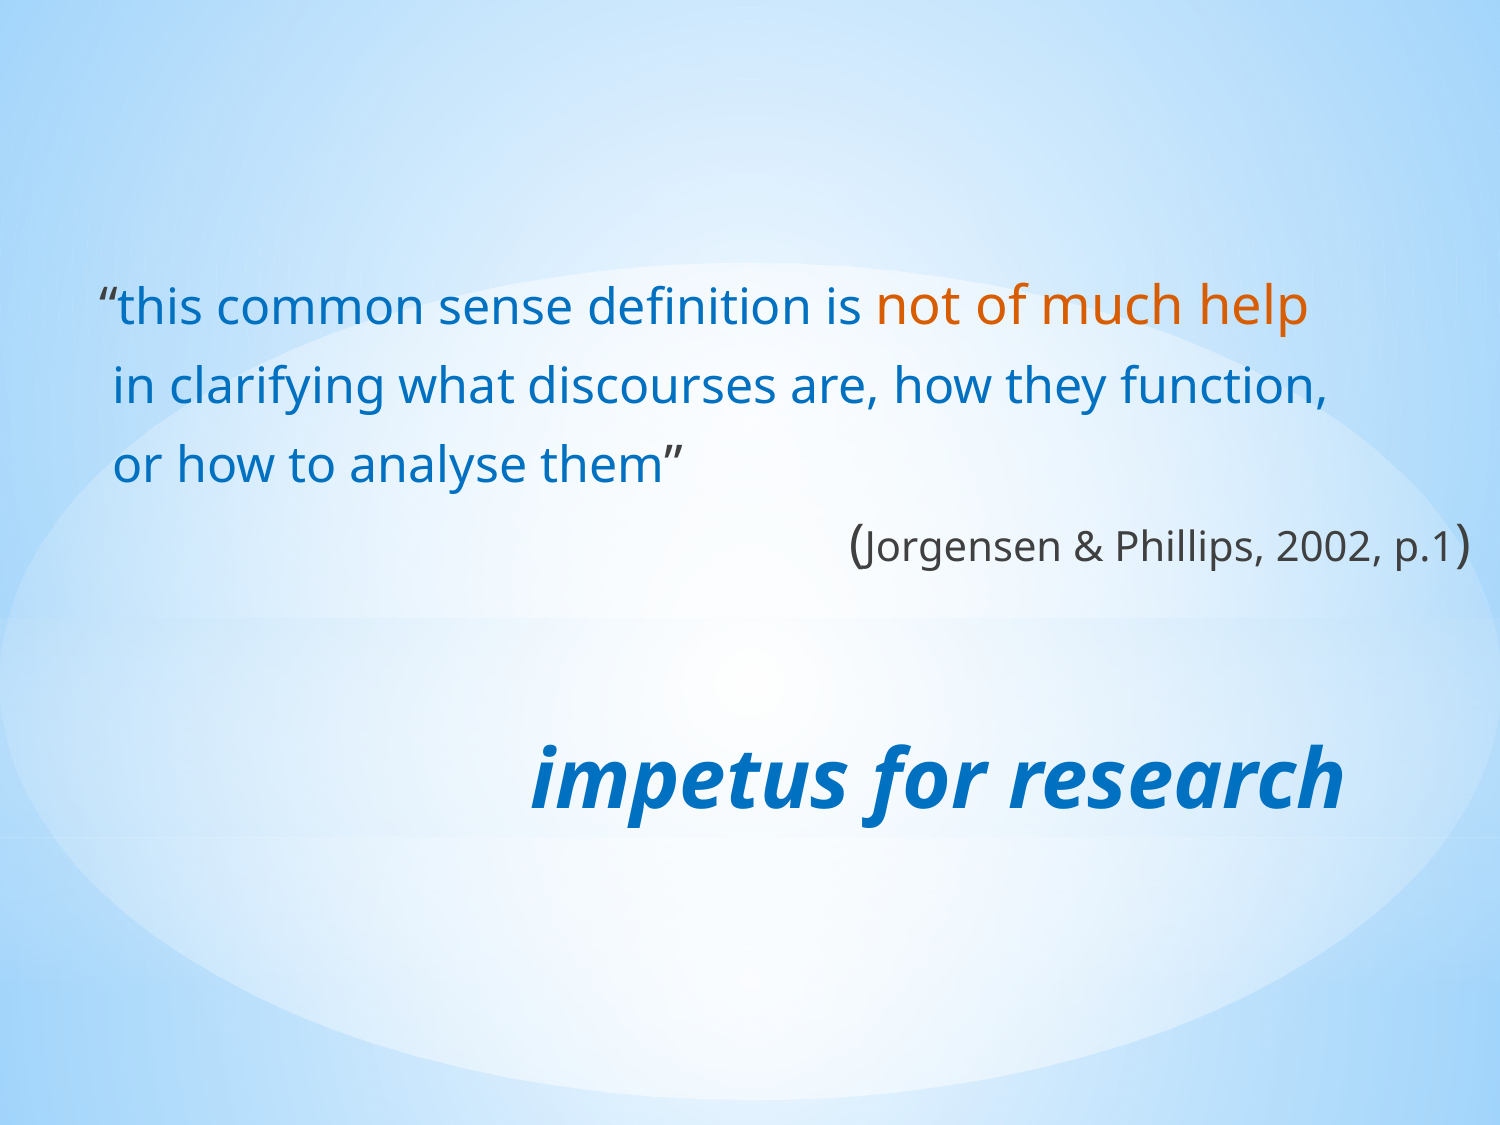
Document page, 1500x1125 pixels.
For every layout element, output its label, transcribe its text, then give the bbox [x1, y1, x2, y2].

list “this common sense definition is not of much help in clarifying what discourses are, how they function, or how to analyse them” (Jorgensen & Phillips, 2002, p.1) [76, 120, 1500, 690]
title impetus for research [294, 717, 1363, 905]
